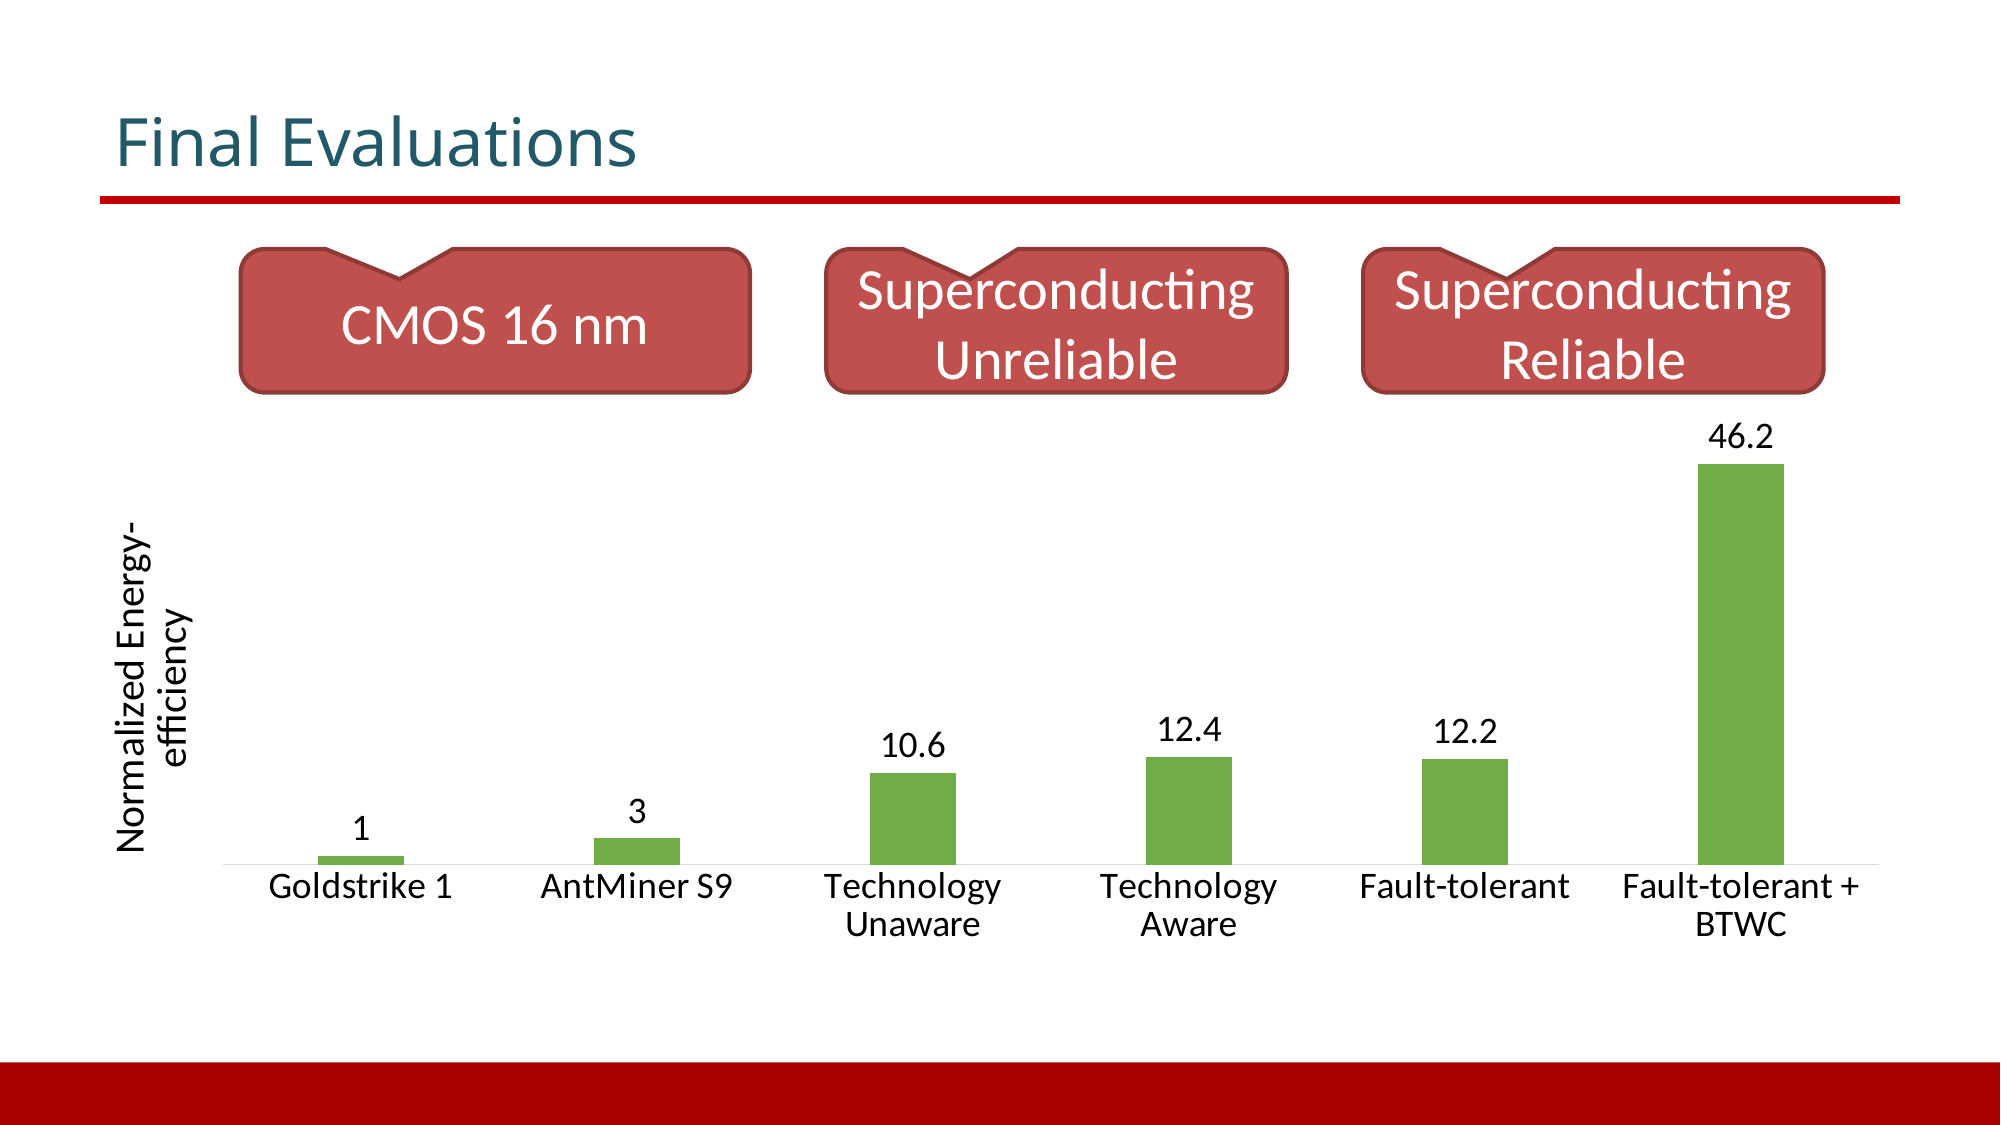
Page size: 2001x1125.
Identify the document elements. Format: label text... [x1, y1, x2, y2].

title Final Evaluations [99, 75, 1900, 188]
text_box CMOS 16 nm [240, 249, 751, 391]
chart [99, 392, 1901, 1003]
text_box Superconducting Reliable [1363, 249, 1824, 391]
text_box Superconducting Unreliable [826, 249, 1287, 391]
